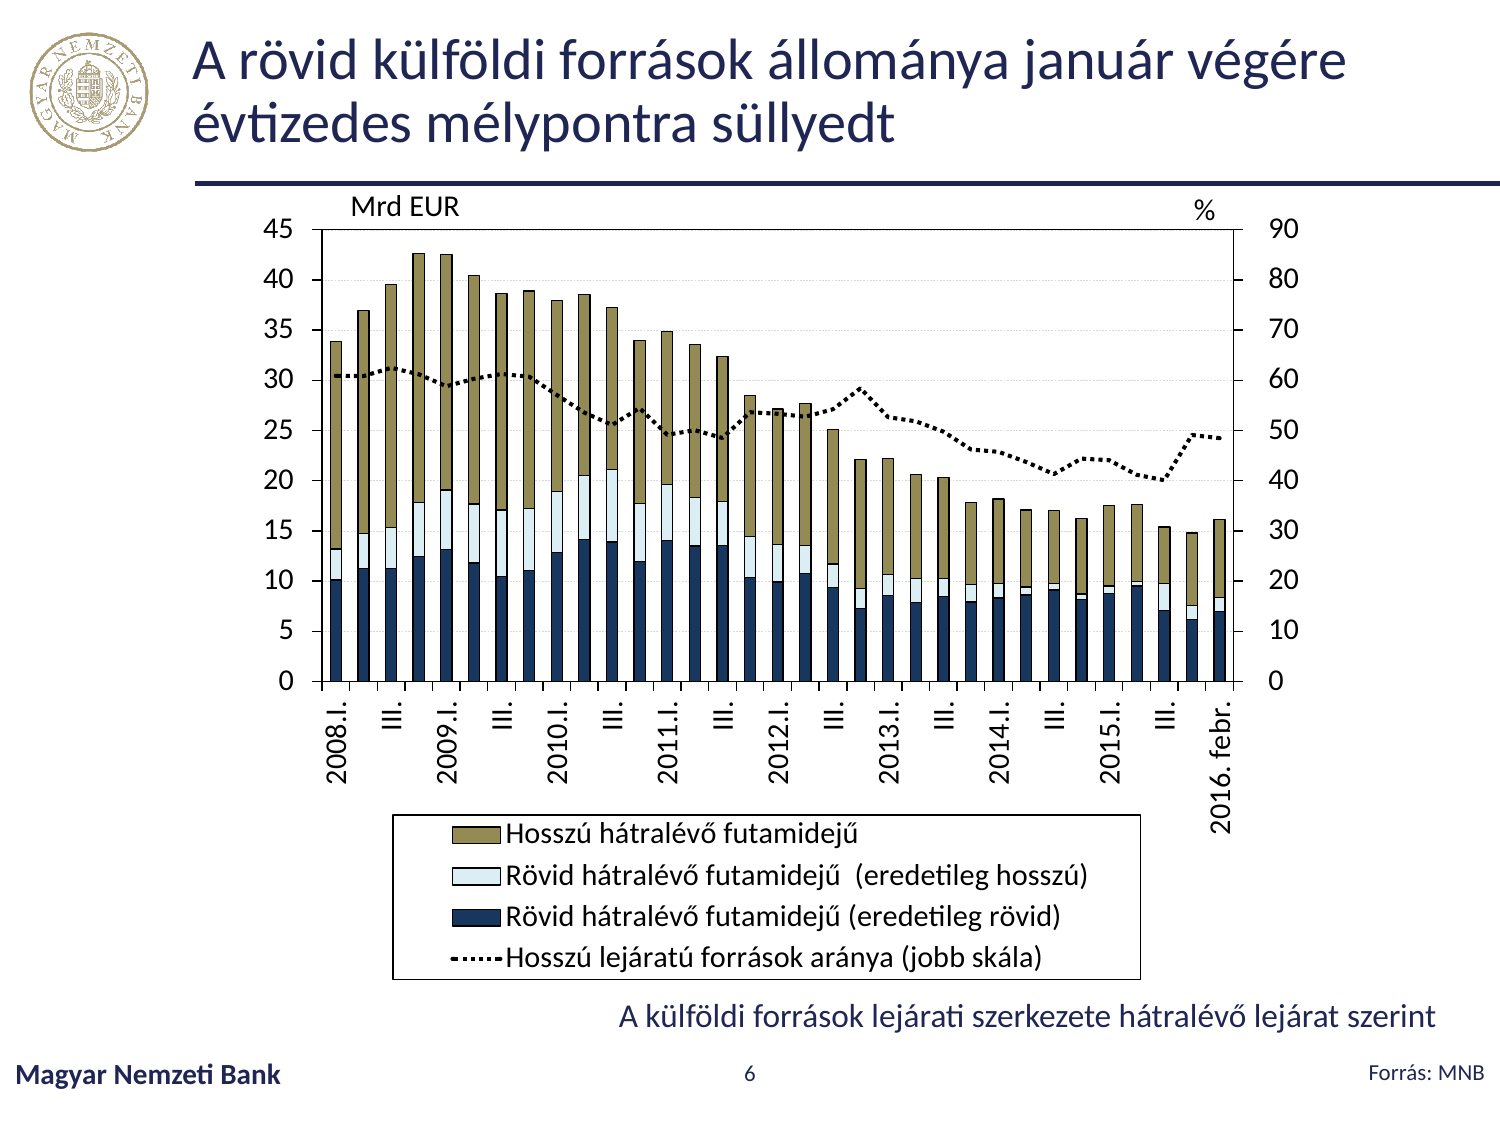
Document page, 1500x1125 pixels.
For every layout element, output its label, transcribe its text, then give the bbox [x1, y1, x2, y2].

list Forrás: MNB [1221, 1042, 1500, 1103]
picture [17, 21, 161, 165]
title A rövid külföldi források állománya január végére évtizedes mélypontra süllyedt [177, 29, 1406, 155]
text_box A külföldi források lejárati szerkezete hátralévő lejárat szerint [64, 987, 1453, 1047]
picture [241, 184, 1317, 991]
footer Magyar Nemzeti Bank [0, 1042, 507, 1103]
slide_number 6 [581, 1047, 919, 1103]
